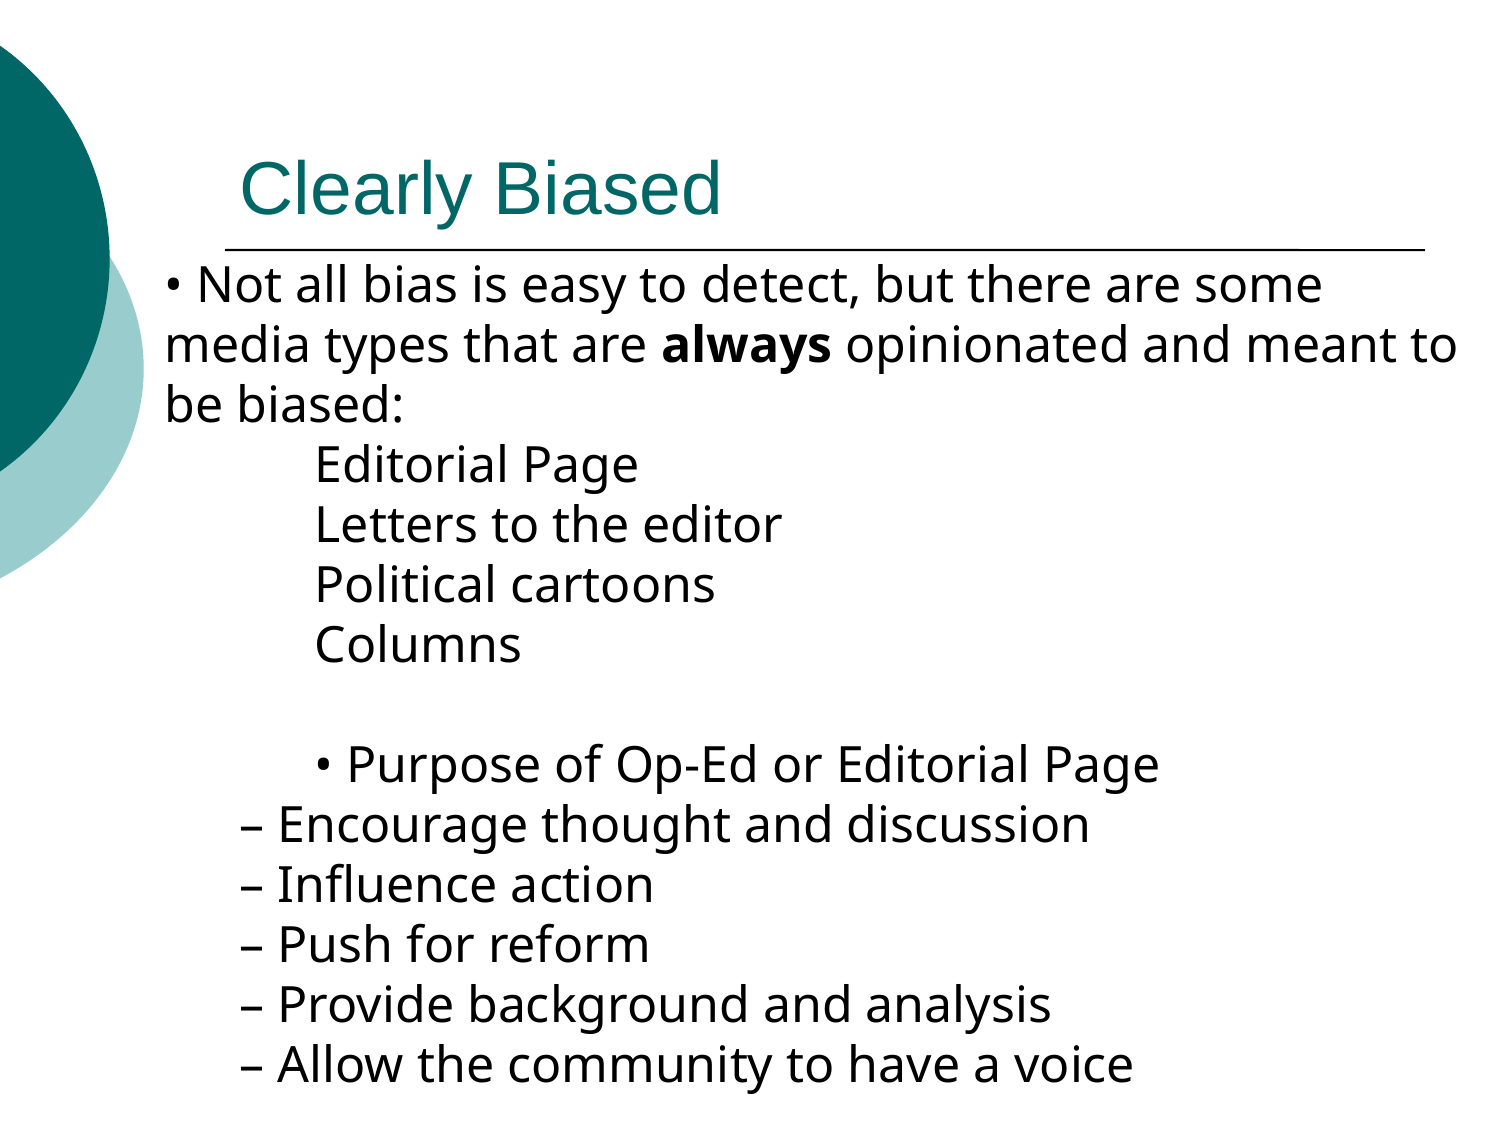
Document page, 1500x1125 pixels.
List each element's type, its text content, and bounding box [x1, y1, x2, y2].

title Clearly Biased [224, 49, 1425, 238]
text_box • Not all bias is easy to detect, but there are some media types that are always opinionated and meant to be biased: Editorial Page Letters to the editor Political cartoons Columns • Purpose of Op-Ed or Editorial Page – Encourage thought and discussion – Influence action – Push for reform – Provide background and analysis – Allow the community to have a voice [149, 245, 1488, 1100]
